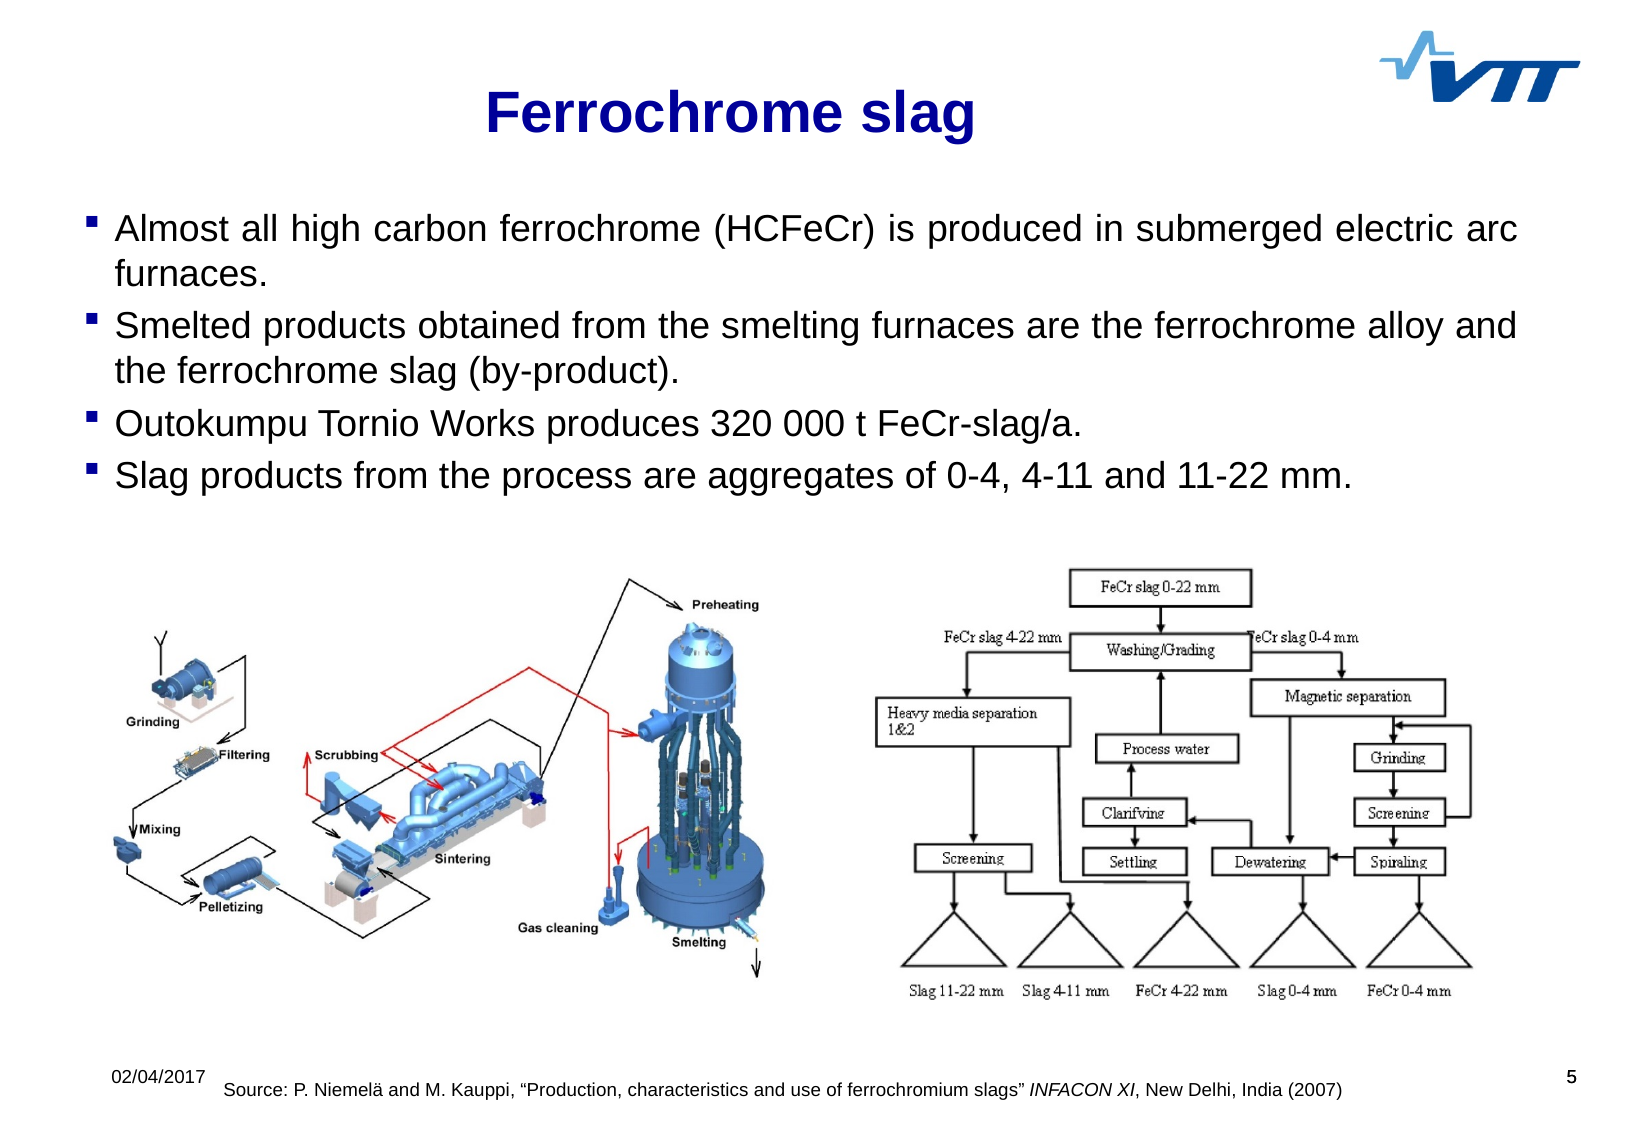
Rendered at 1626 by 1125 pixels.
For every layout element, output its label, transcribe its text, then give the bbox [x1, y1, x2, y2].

title Ferrochrome slag [469, 66, 1492, 196]
picture [56, 568, 823, 982]
picture [1379, 30, 1581, 102]
list Almost all high carbon ferrochrome (HCFeCr) is produced in submerged electric arc furnaces. Smelted products obtained from the smelting furnaces are the ferrochrome alloy and the ferrochrome slag (by-product). Outokumpu Tornio Works produces 320 000 t FeCr-slag/a. Slag products from the process are aggregates of 0-4, 4-11 and 11-22 mm. [68, 196, 1534, 573]
footer Source: P. Niemelä and M. Kauppi, “Production, characteristics and use of ferrochromium slags” INFACON XI, New Delhi, India (2007) [32, 1070, 1534, 1125]
picture [833, 526, 1539, 1000]
